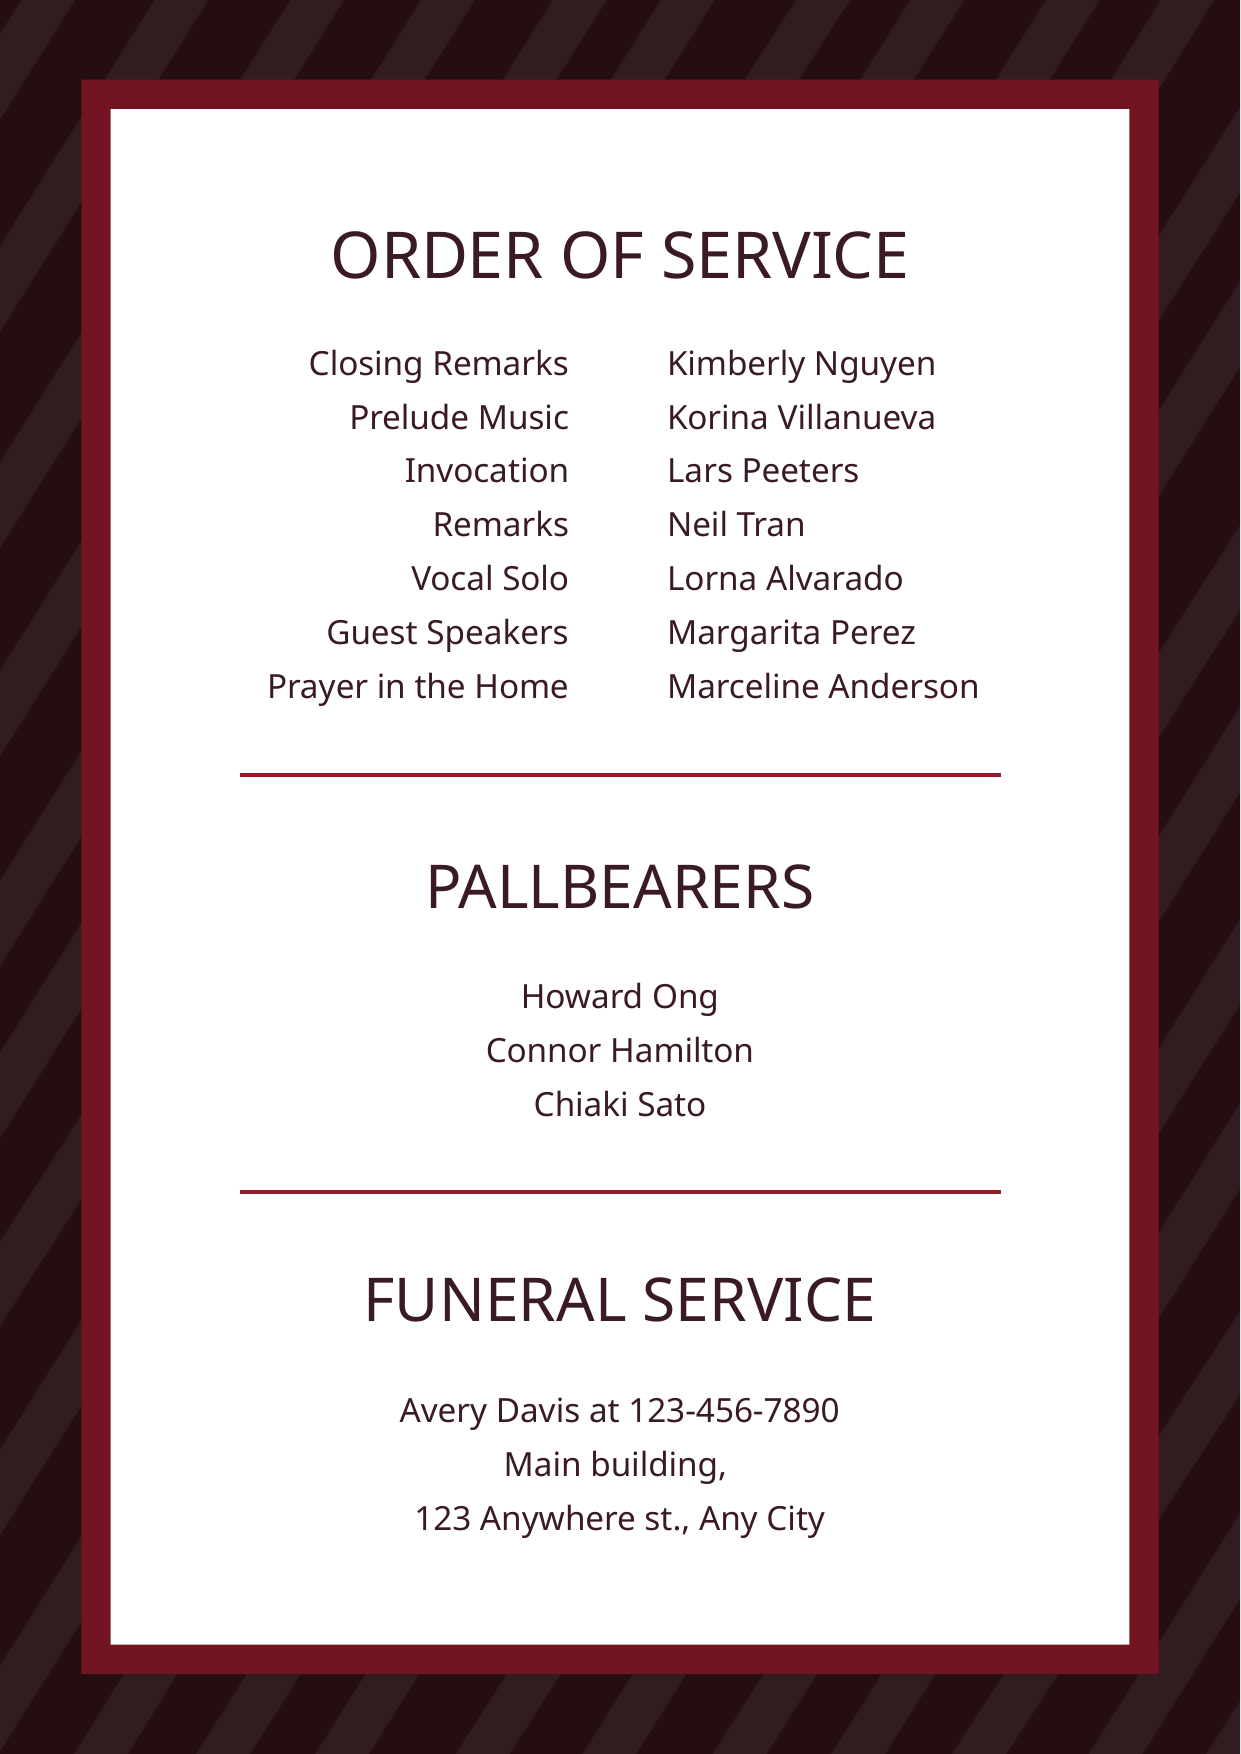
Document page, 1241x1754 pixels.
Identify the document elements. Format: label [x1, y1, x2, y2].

text_box [80, 79, 1159, 1675]
text_box [0, 0, 1241, 1754]
text_box [267, 847, 973, 1112]
text_box [214, 213, 1026, 696]
text_box [267, 1260, 973, 1526]
